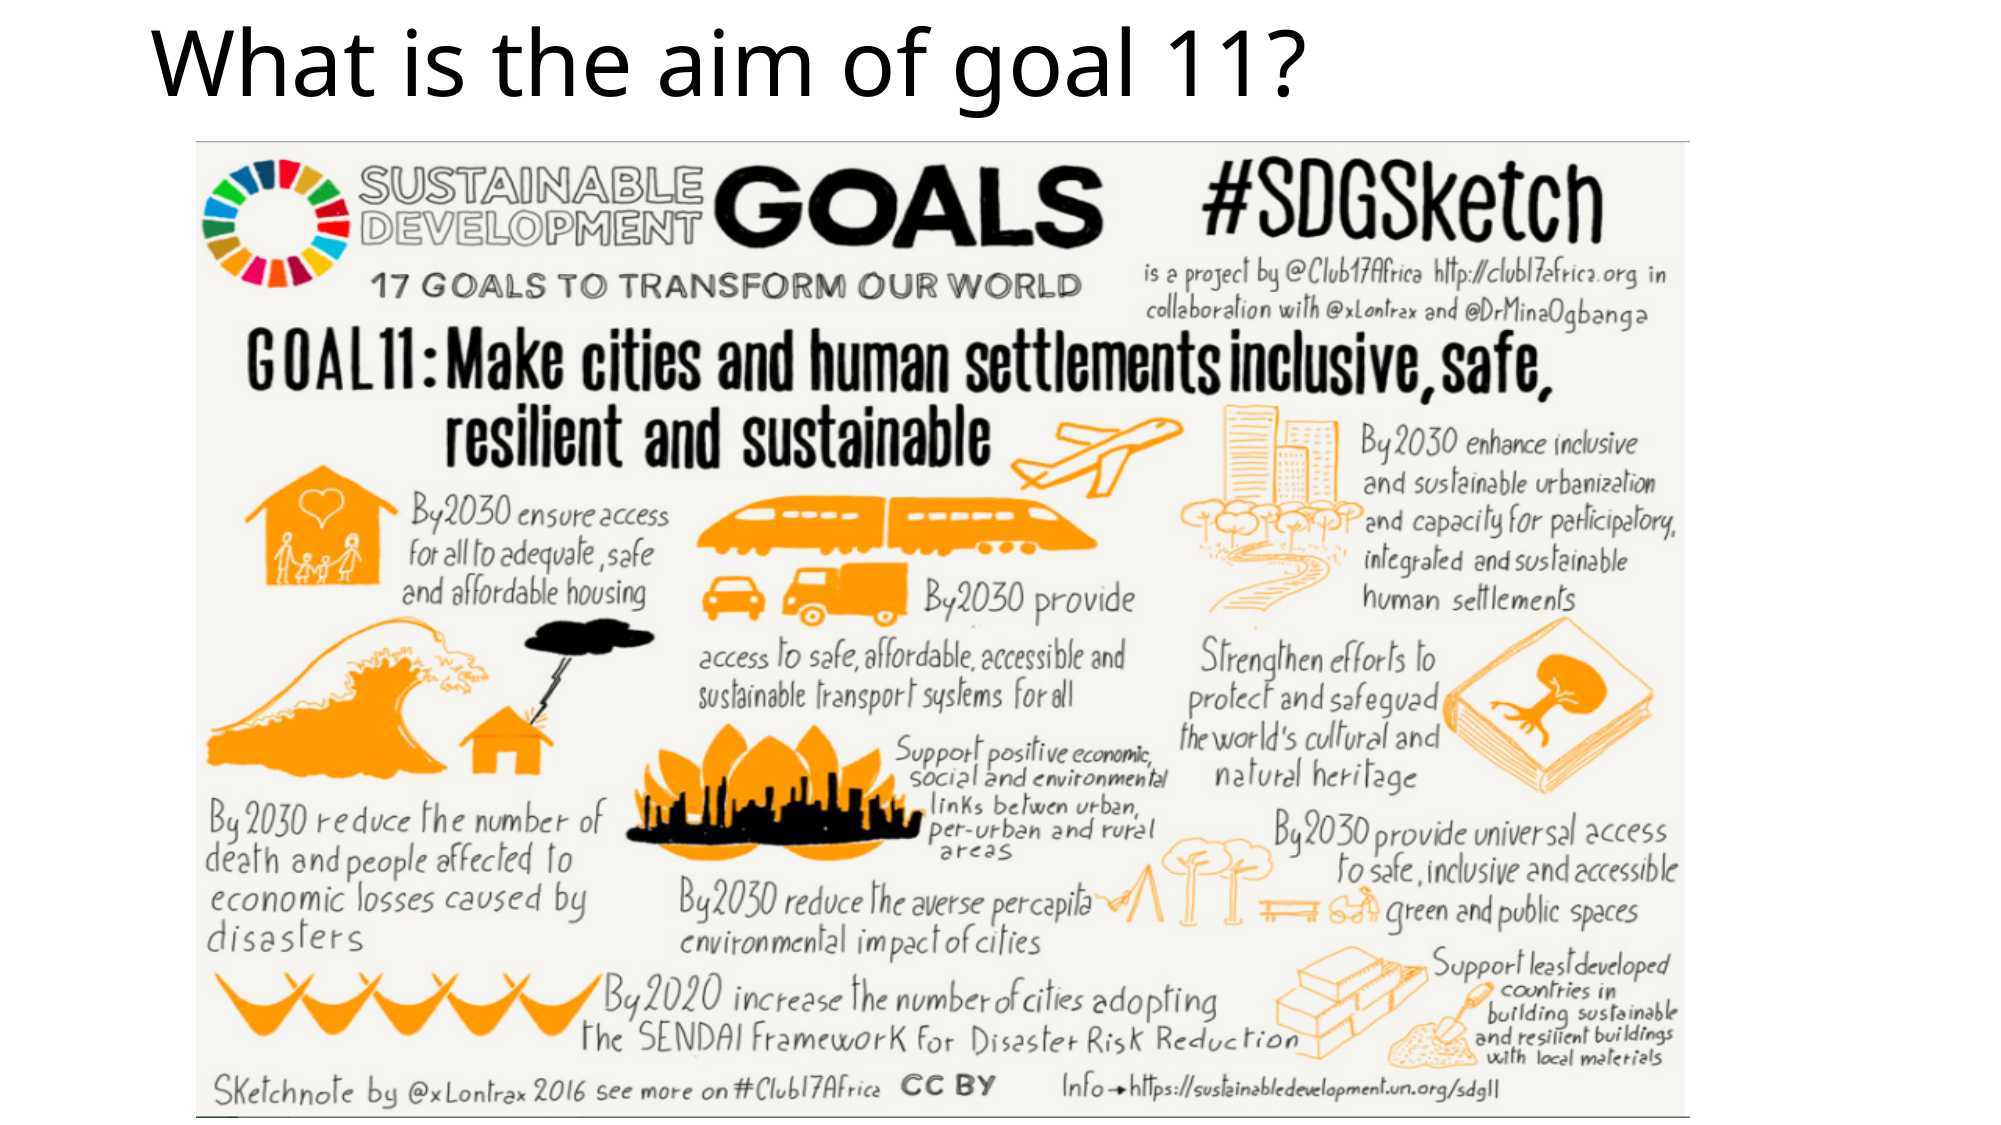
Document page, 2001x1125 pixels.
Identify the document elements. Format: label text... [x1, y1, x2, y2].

title What is the aim of goal 11? [135, 0, 1861, 176]
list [196, 141, 1690, 1118]
